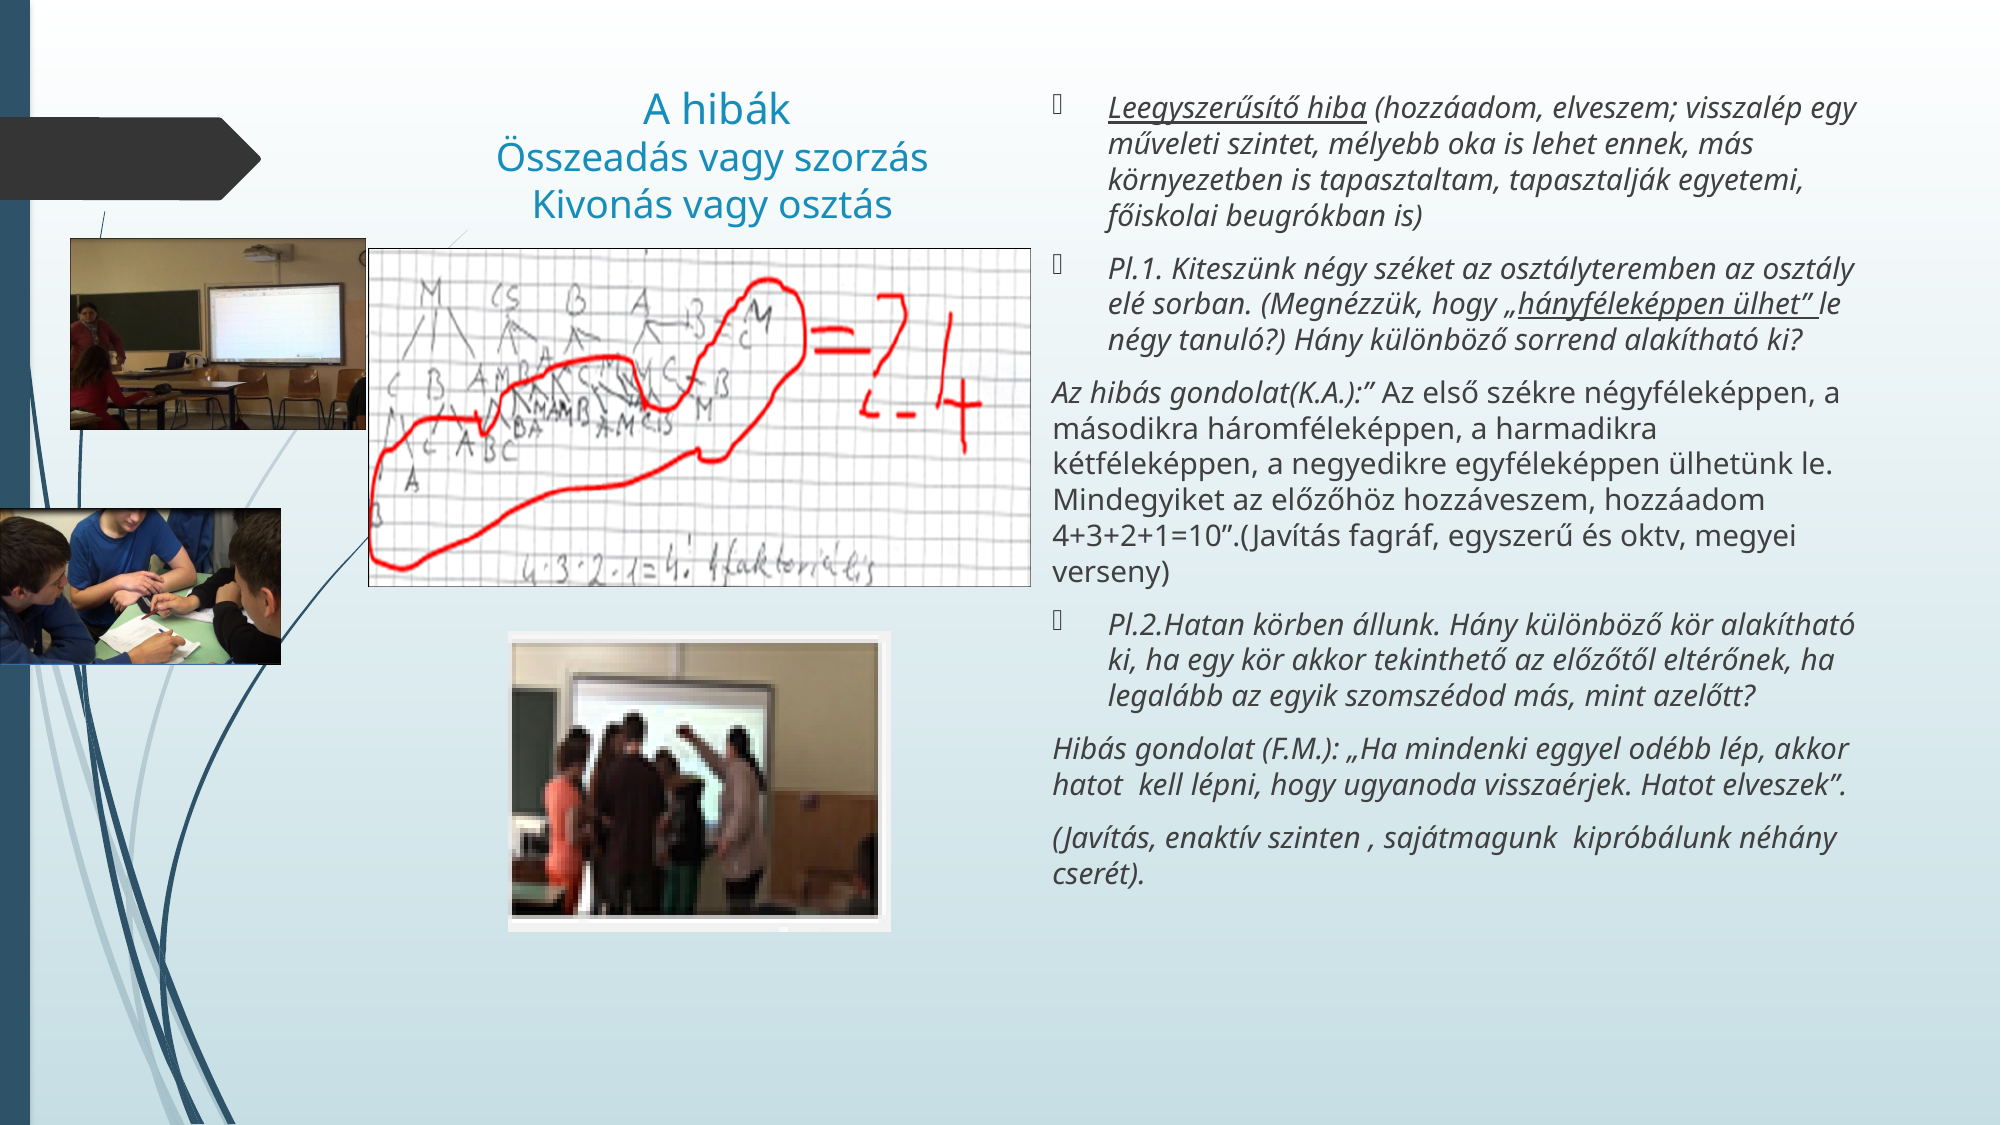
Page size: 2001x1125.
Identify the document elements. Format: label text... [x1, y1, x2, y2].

picture [70, 237, 366, 430]
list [0, 508, 281, 665]
title A hibák Összeadás vagy szorzás Kivonás vagy osztás [424, 73, 1000, 234]
picture [508, 631, 891, 932]
picture [367, 247, 1032, 587]
list Leegyszerűsítő hiba (hozzáadom, elveszem; visszalép egy műveleti szintet, mélyebb oka is lehet ennek, más környezetben is tapasztaltam, tapasztalják egyetemi, főiskolai beugrókban is) Pl.1. Kiteszünk négy széket az osztályteremben az osztály elé sorban. (Megnézzük, hogy „hányféleképpen ülhet” le négy tanuló?) Hány különböző sorrend alakítható ki? Az hibás gondolat(K.A.):” Az első székre négyféleképpen, a másodikra háromféleképpen, a harmadikra kétféleképpen, a negyedikre egyféleképpen ülhetünk le. Mindegyiket az előzőhöz hozzáveszem, hozzáadom 4+3+2+1=10”.(Javítás fagráf, egyszerű és oktv, megyei verseny) Pl.2.Hatan körben állunk. Hány különböző kör alakítható ki, ha egy kör akkor tekinthető az előzőtől eltérőnek, ha legalább az egyik szomszédod más, mint azelőtt? Hibás gondolat (F.M.): „Ha mindenki eggyel odébb lép, akkor hatot kell lépni, hogy ugyanoda visszaérjek. Hatot elveszek”. (Javítás, enaktív szinten , sajátmagunk kipróbálunk néhány cserét). [1037, 73, 1888, 962]
